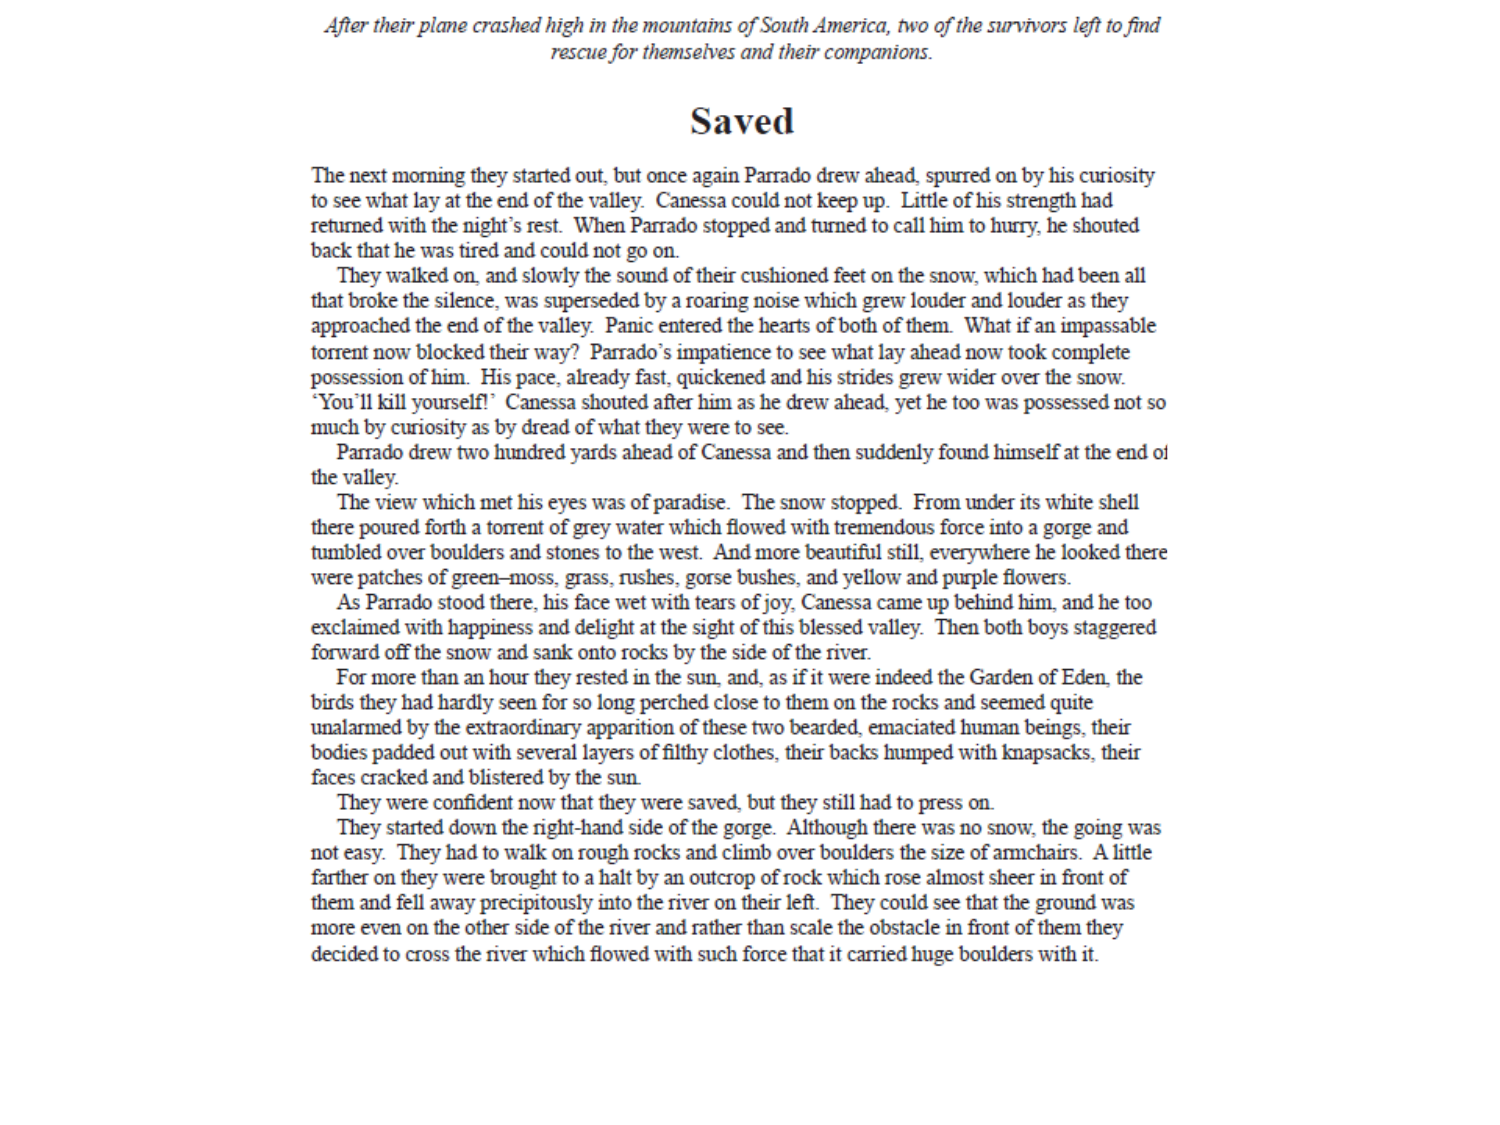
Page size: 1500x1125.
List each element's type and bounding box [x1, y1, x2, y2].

picture [288, 0, 1168, 977]
